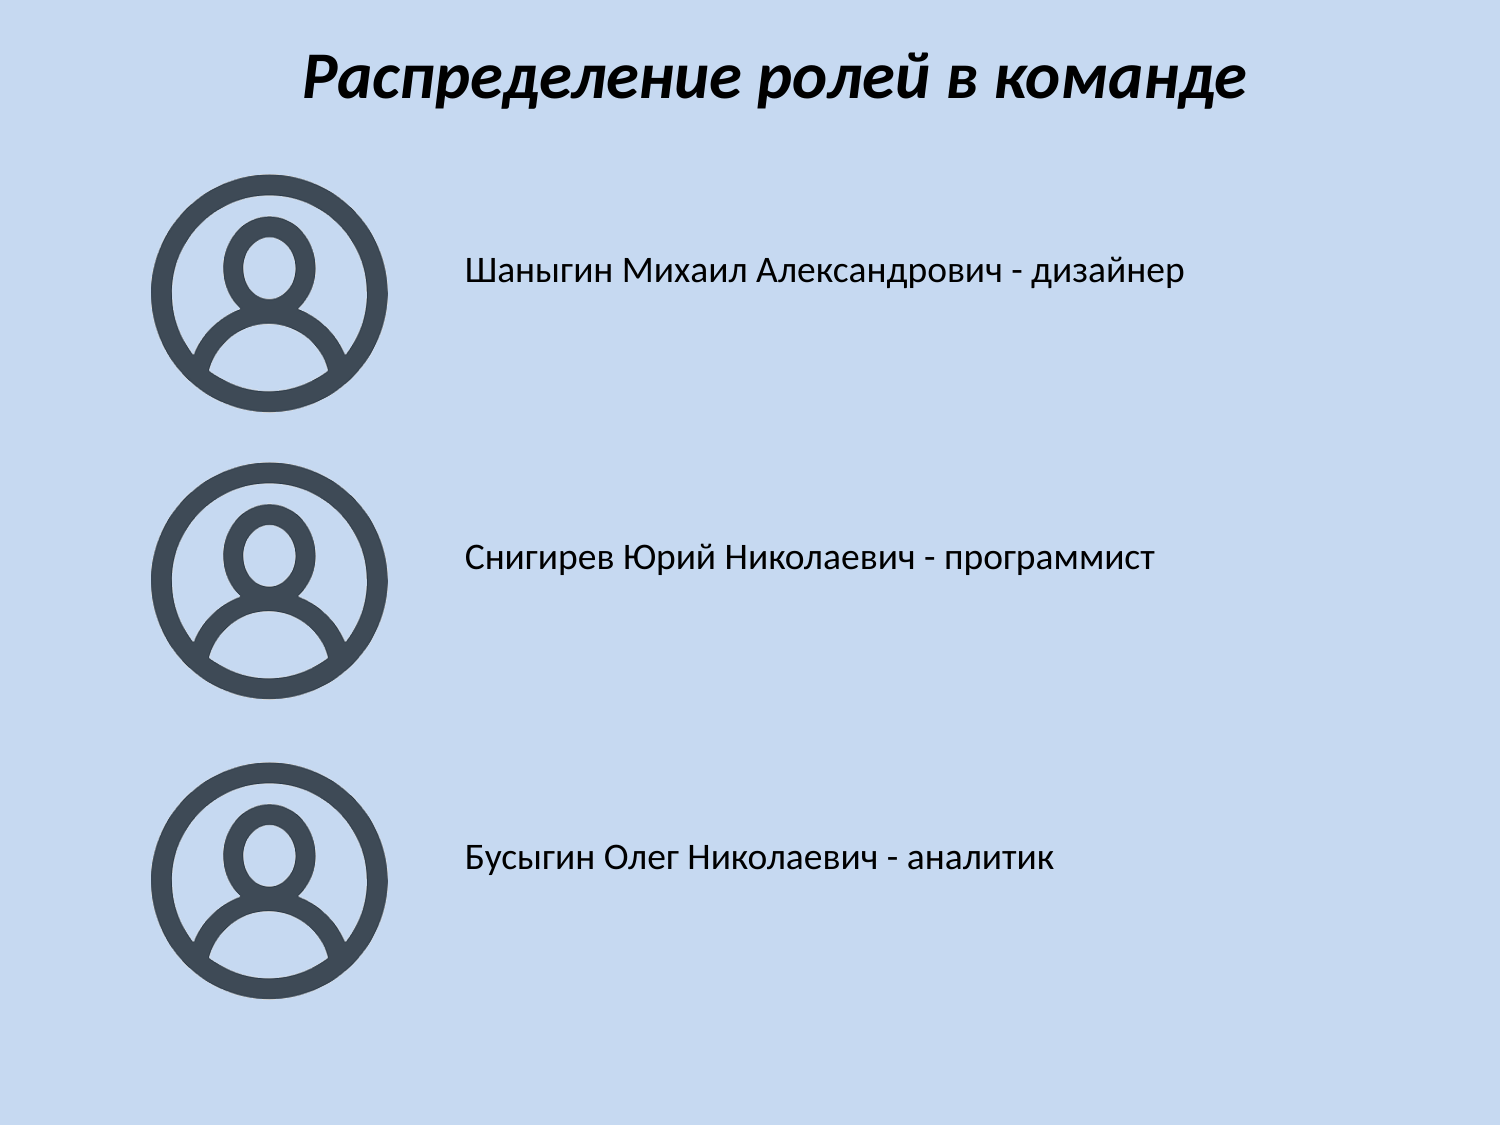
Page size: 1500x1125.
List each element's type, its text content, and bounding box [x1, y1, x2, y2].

picture [149, 762, 388, 1001]
text_box Снигирев Юрий Николаевич - программист [449, 524, 1425, 630]
picture [149, 462, 388, 701]
text_box Распределение ролей в команде [287, 24, 1363, 120]
picture [149, 174, 388, 413]
text_box Шаныгин Михаил Александрович - дизайнер [449, 237, 1425, 343]
text_box Бусыгин Олег Николаевич - аналитик [449, 824, 1425, 930]
